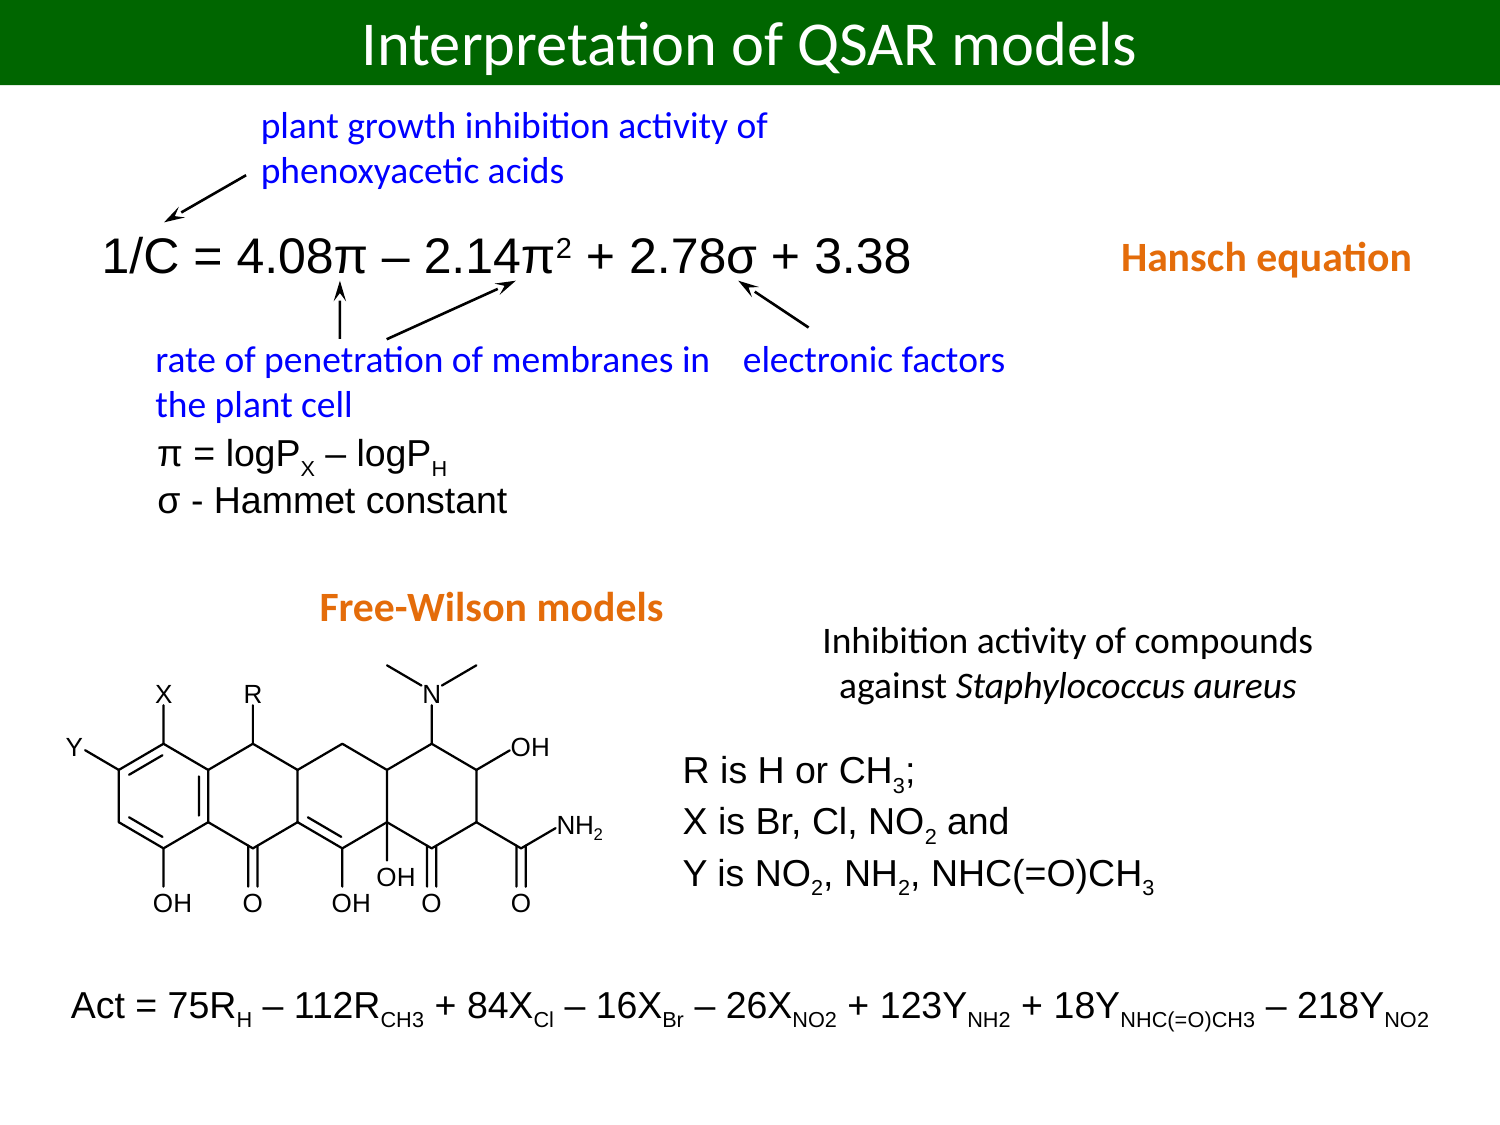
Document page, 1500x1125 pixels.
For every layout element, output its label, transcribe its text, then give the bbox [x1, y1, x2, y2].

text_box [738, 280, 809, 328]
text_box electronic factors [728, 327, 1021, 388]
text_box Free-Wilson models [304, 572, 679, 637]
text_box π = logPX – logPH [142, 433, 463, 468]
text_box Hansch equation [1106, 222, 1428, 288]
text_box rate of penetration of membranes in the plant cell [140, 327, 727, 433]
text_box Act = 75RH – 112RCH3 + 84XCl – 16XBr – 26XNO2 + 123YNH2 + 18YNHC(=O)CH3 – 218YNO2 [0, 947, 1500, 1040]
text_box plant growth inhibition activity of phenoxyacetic acids [246, 93, 879, 199]
text_box 1/C = 4.08π – 2.14π2 + 2.78σ + 3.38 [86, 216, 927, 292]
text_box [46, 644, 622, 931]
text_box Inhibition activity of compounds against Staphylococcus aureus [691, 608, 1453, 714]
text_box R is H or CH3; X is Br, Cl, NO2 and Y is NO2, NH2, NHC(=O)CH3 [667, 739, 1231, 908]
text_box σ - Hammet constant [142, 468, 523, 529]
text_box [386, 280, 517, 340]
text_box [163, 174, 247, 223]
text_box Interpretation of QSAR models [0, 0, 1500, 86]
